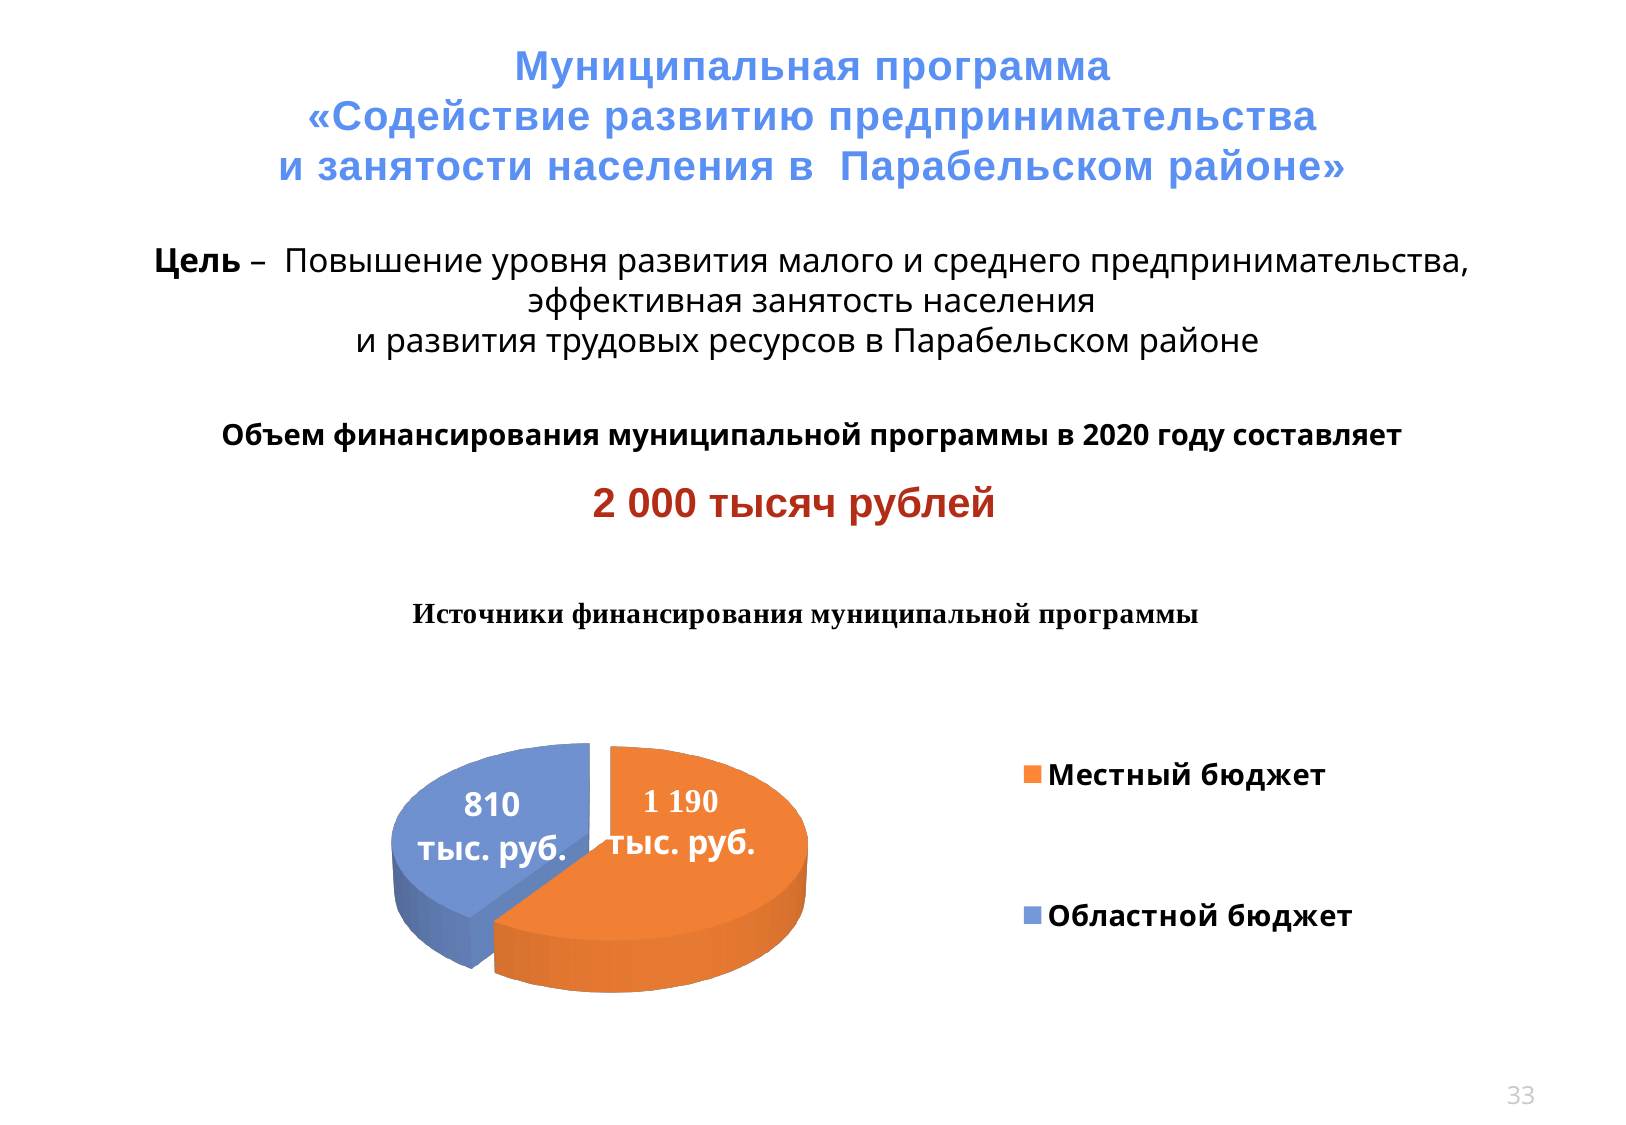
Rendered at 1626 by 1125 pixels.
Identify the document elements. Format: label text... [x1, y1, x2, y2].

text_box Цель – Повышение уровня развития малого и среднего предпринимательства, эффективная занятость населения и развития трудовых ресурсов в Парабельском районе [103, 231, 1522, 367]
text_box Объем финансирования муниципальной программы в 2020 году составляет [103, 408, 1522, 516]
chart [138, 561, 1475, 1048]
text_box 2 000 тысяч рублей [577, 468, 1012, 533]
text_box 33 [1462, 1072, 1581, 1117]
text_box Муниципальная программа «Содействие развитию предпринимательства и занятости населения в Парабельском районе» [262, 30, 1362, 196]
